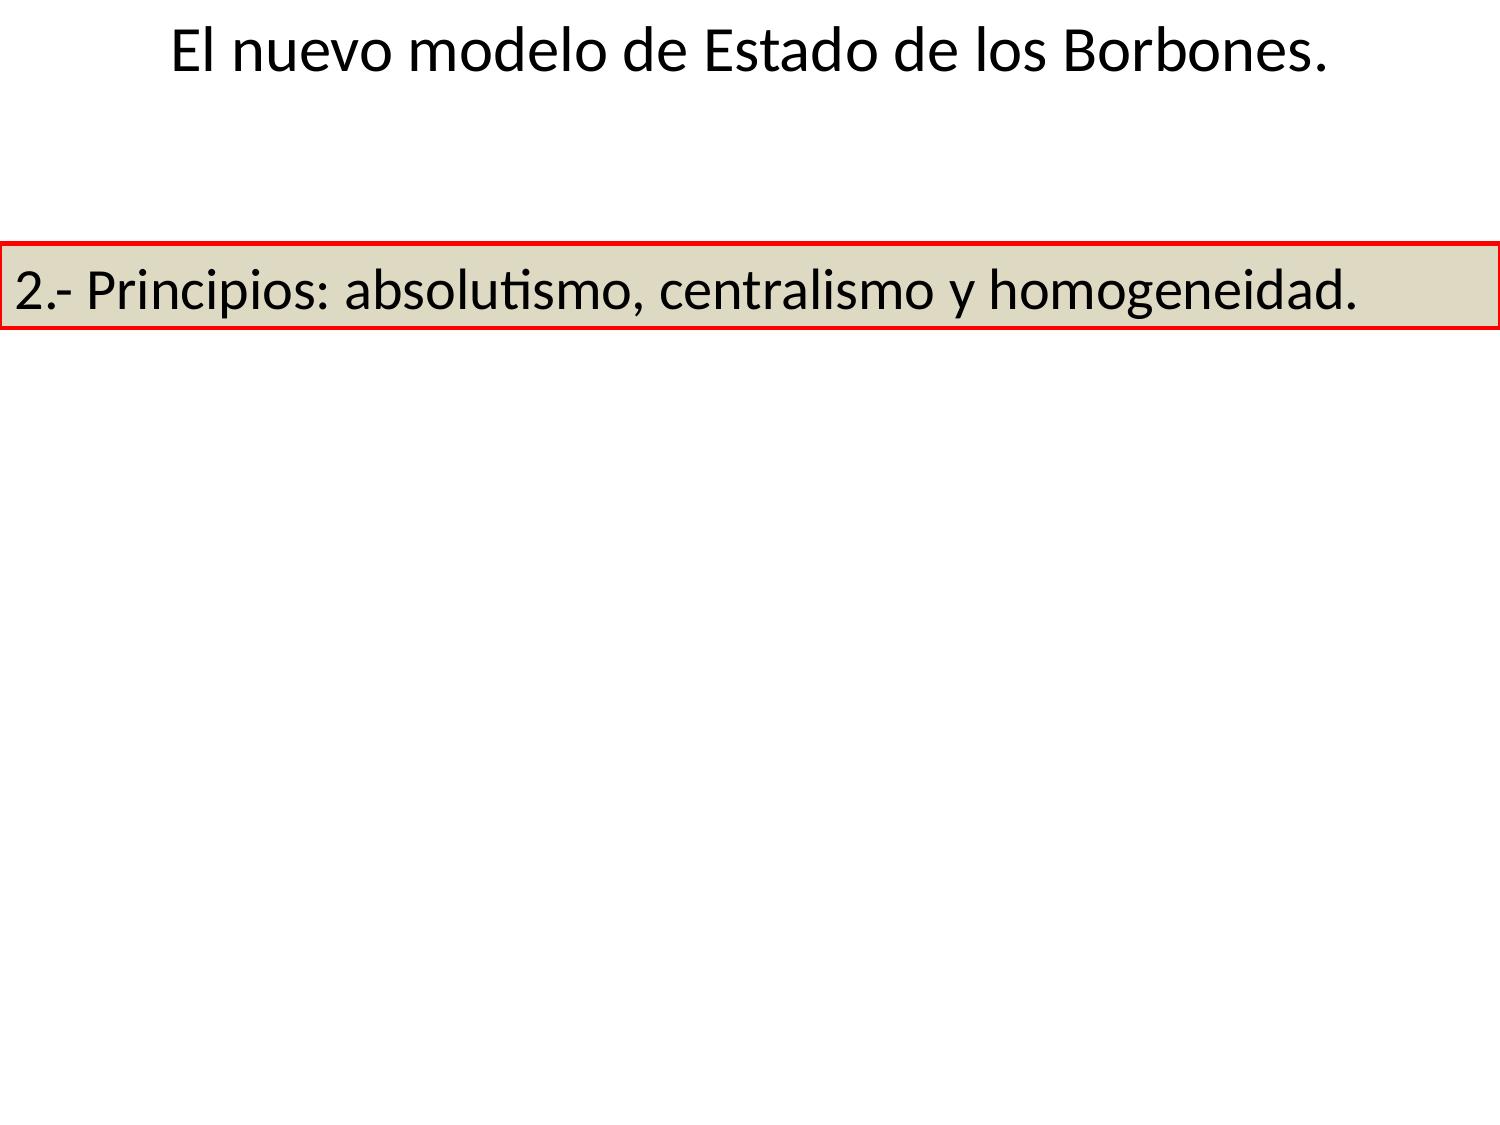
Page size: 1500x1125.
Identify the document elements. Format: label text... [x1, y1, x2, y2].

text_box El nuevo modelo de Estado de los Borbones. [0, 0, 1500, 93]
text_box 2.- Principios: absolutismo, centralismo y homogeneidad. [0, 243, 1500, 329]
